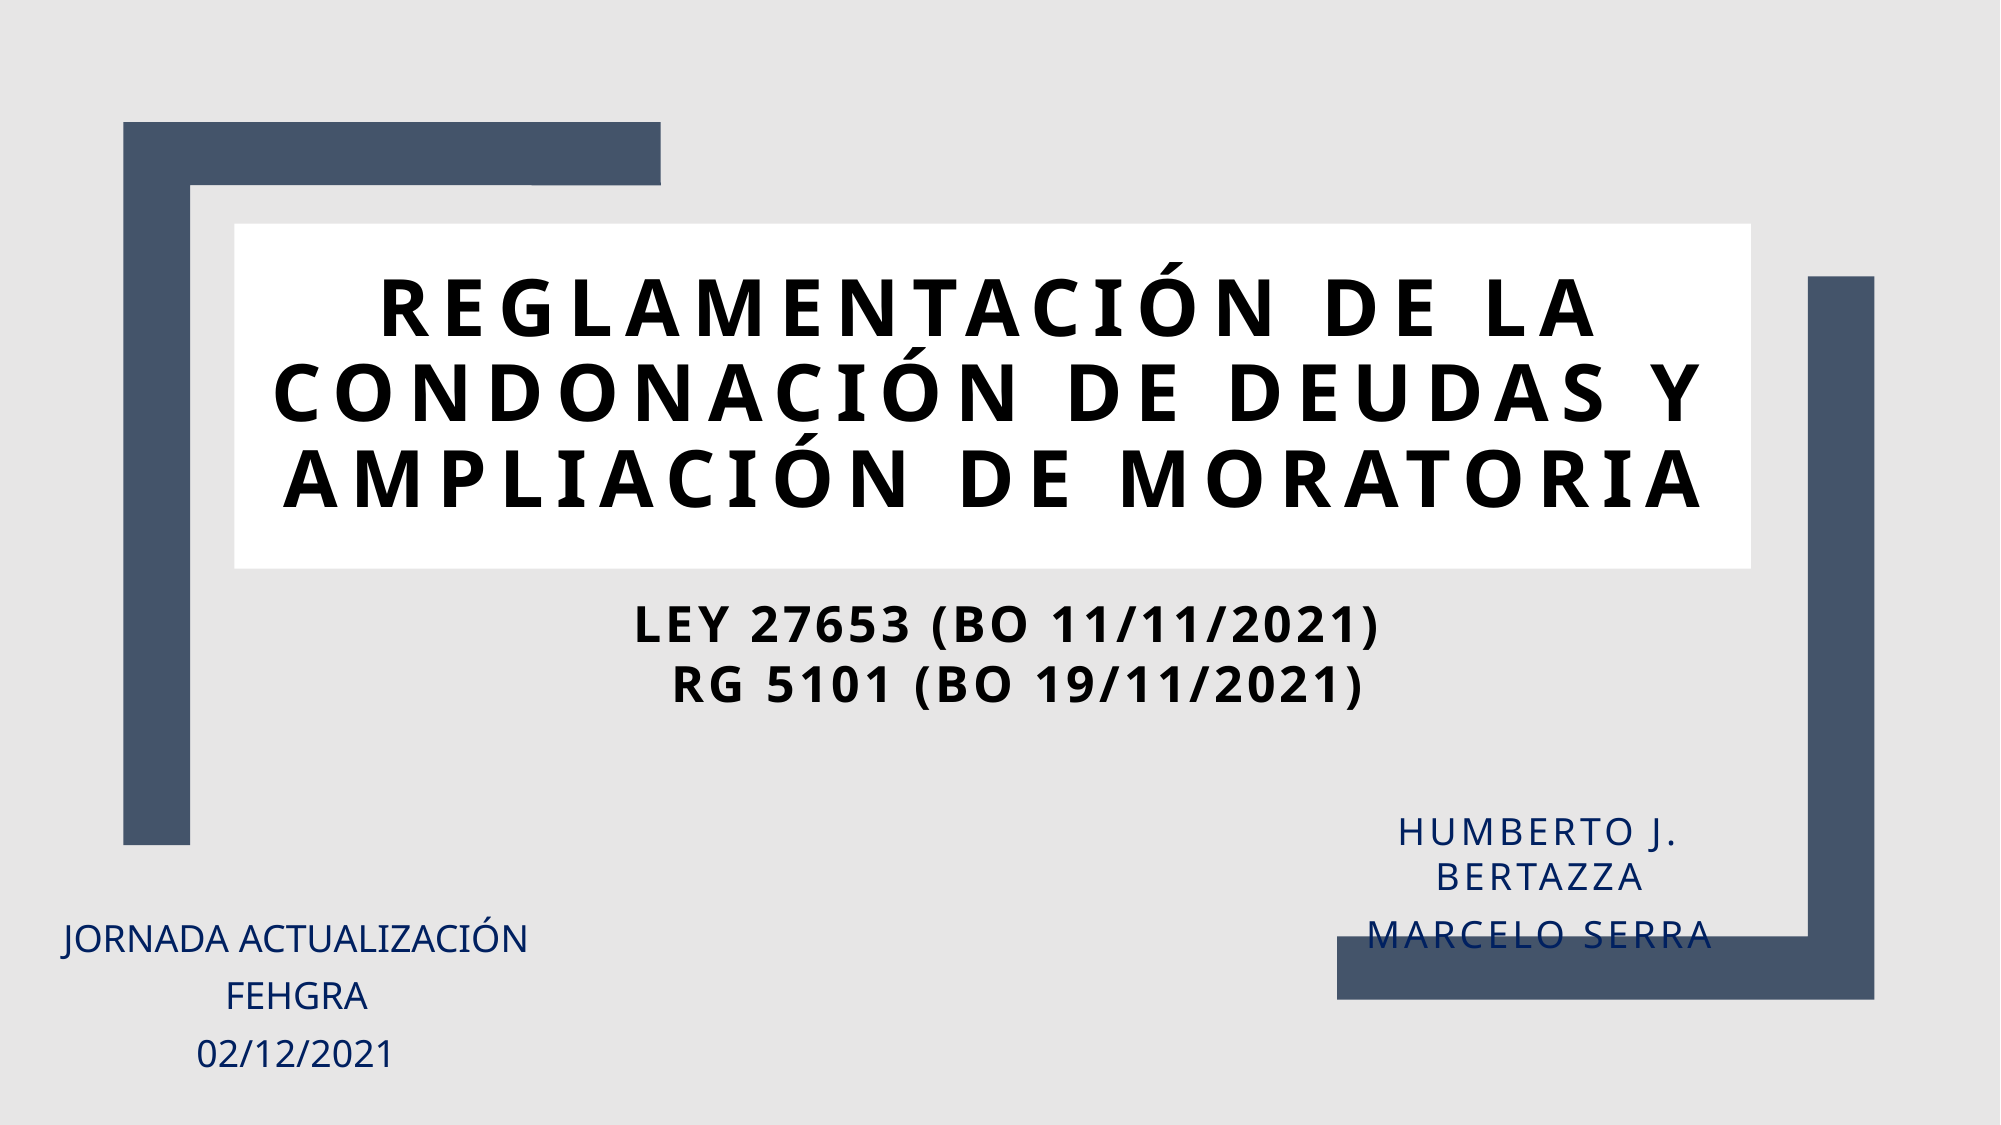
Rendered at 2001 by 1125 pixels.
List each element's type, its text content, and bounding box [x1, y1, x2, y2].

text_box Humberto J. Bertazza Marcelo Serra [1275, 800, 1803, 980]
subtitle JORNADA ACTUALIZACIÓN FEHGRA 02/12/2021 [42, 907, 550, 1095]
title REGLAMENTACIÓN DE LA CONDONACIÓN DE DEUDAS Y AMPLIACIÓN DE MORATORIA [232, 221, 1754, 572]
text_box LEY 27653 (BO 11/11/2021) RG 5101 (BO 19/11/2021) [441, 585, 1594, 721]
